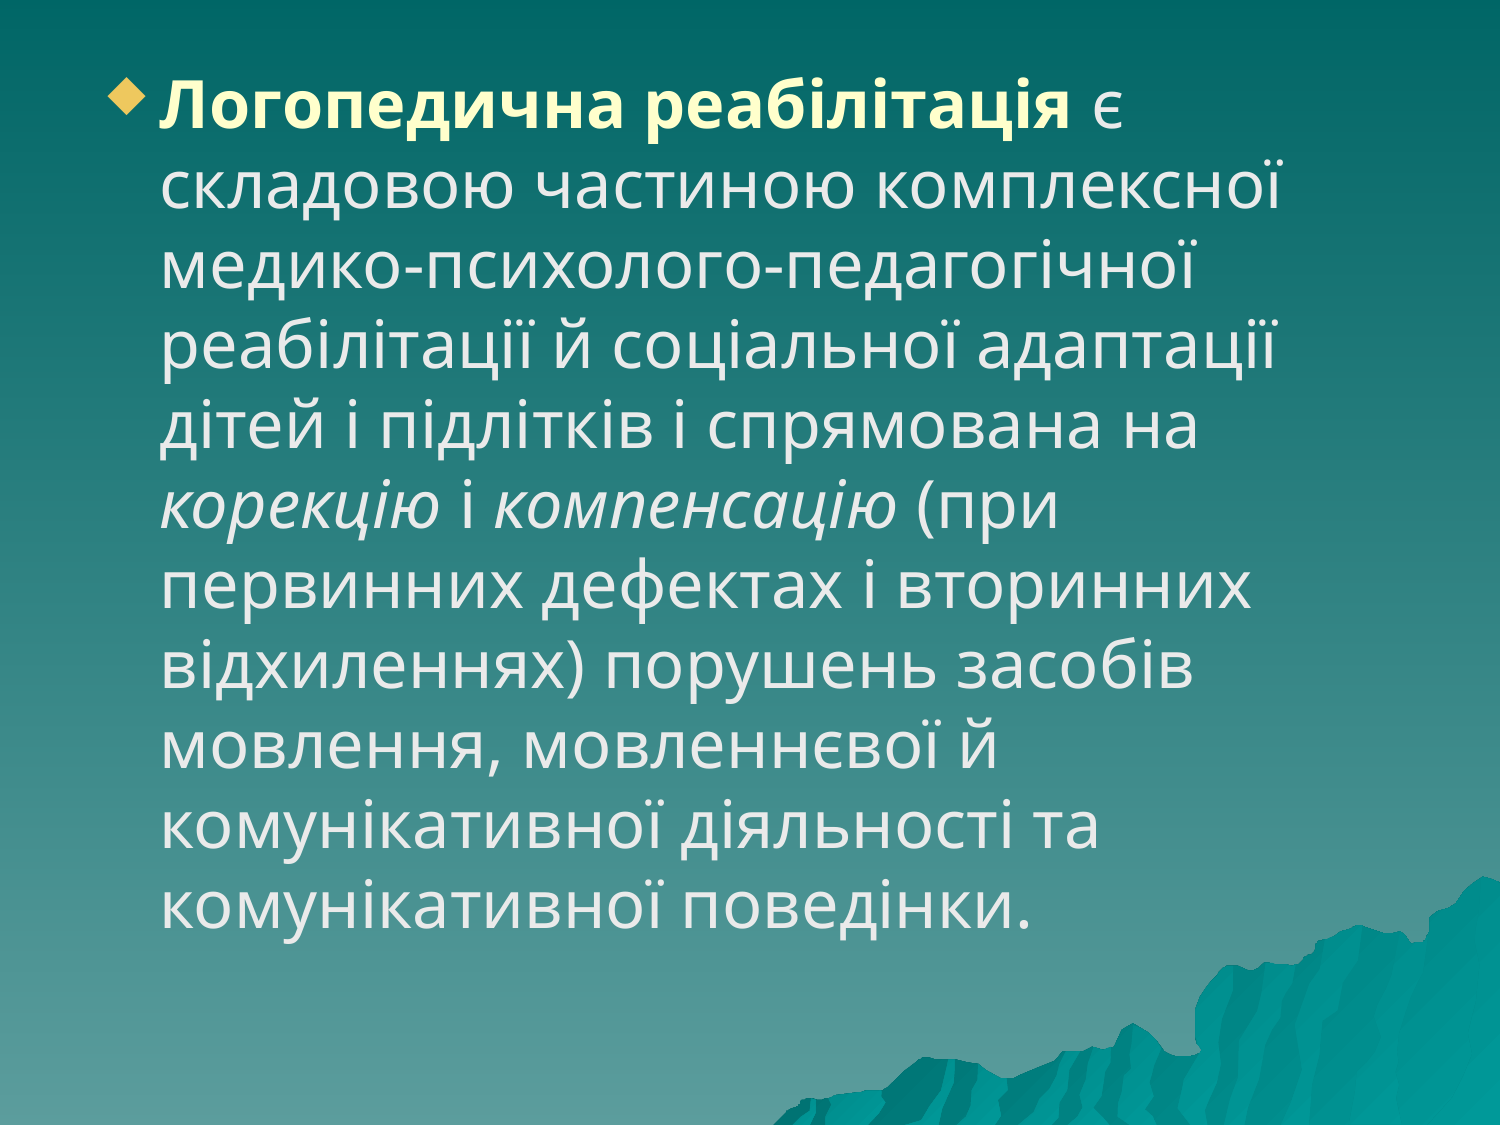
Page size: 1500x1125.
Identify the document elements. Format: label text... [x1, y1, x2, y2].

list Логопедична реабілітація є складовою частиною комплексної медико-психолого-педагогічної реабілітації й соціальної адаптації дітей і підлітків і спрямована на корекцію і компенсацію (при первинних дефектах і вторинних відхиленнях) порушень засобів мовлення, мовленнєвої й комунікативної діяльності та комунікативної поведінки. [88, 54, 1439, 1059]
